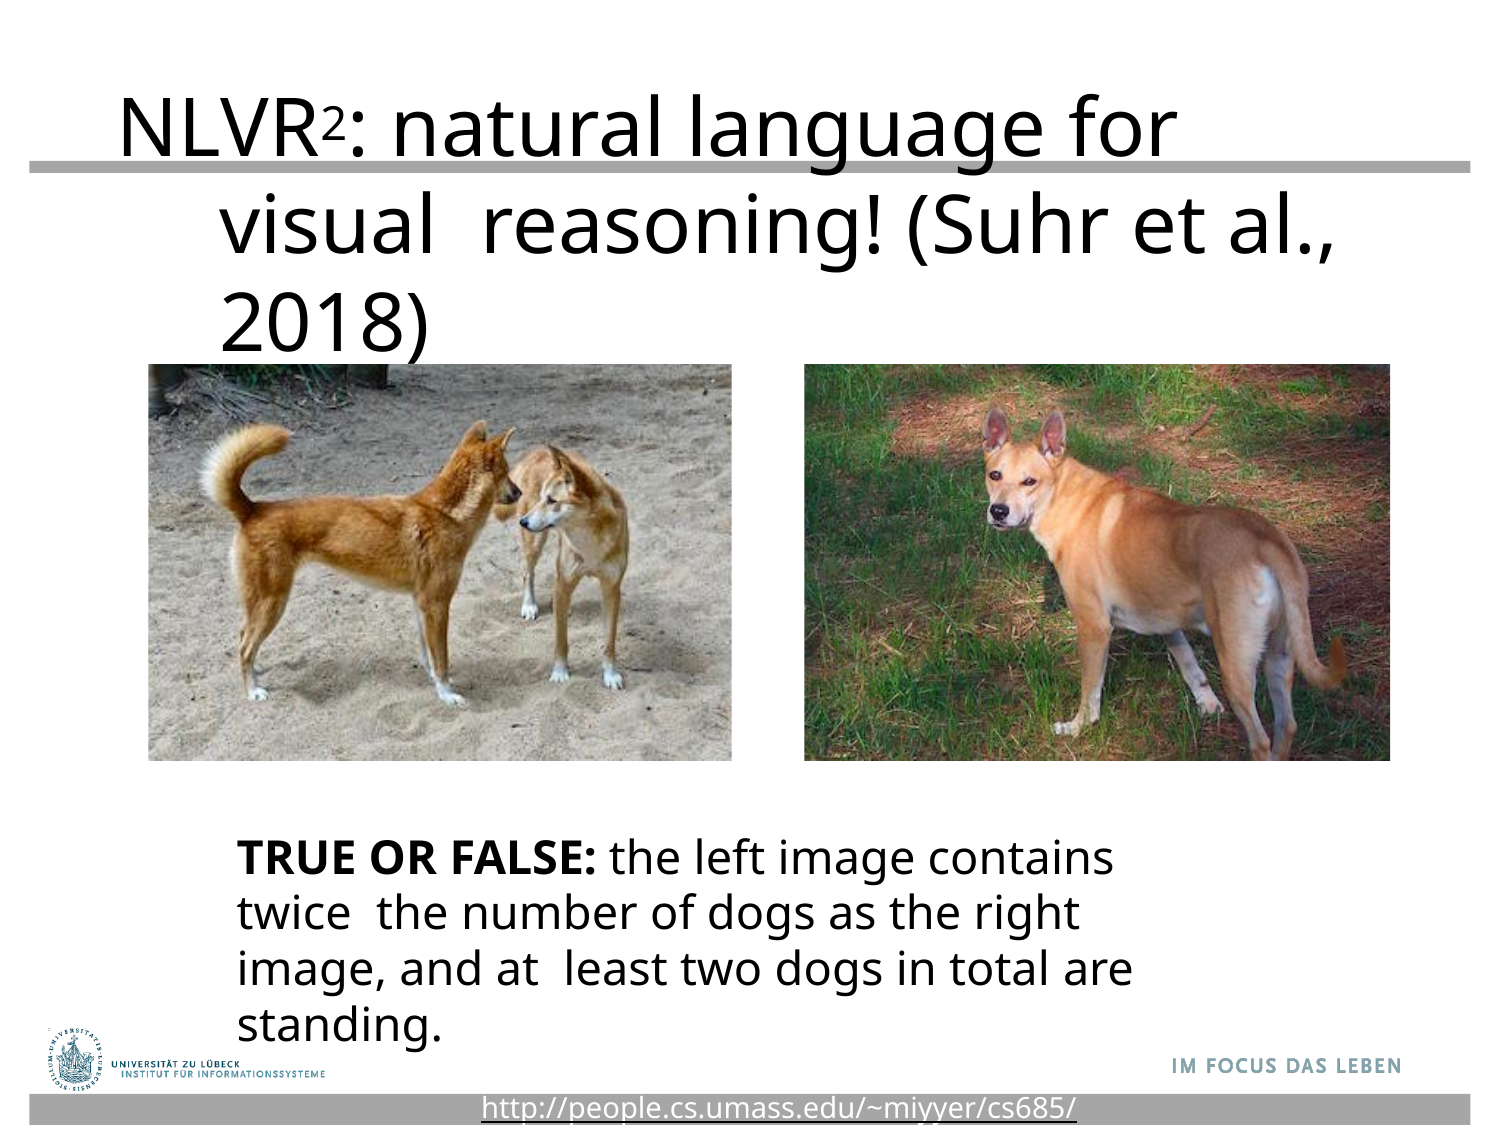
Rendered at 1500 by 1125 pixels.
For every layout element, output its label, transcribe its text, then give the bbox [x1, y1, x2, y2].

text_box TRUE OR FALSE: the left image contains twice the number of dogs as the right image, and at least two dogs in total are standing. [235, 827, 1233, 1053]
title NLVR2: natural language for visual reasoning! (Suhr et al., 2018) [111, 73, 1389, 368]
text_box [804, 364, 1391, 761]
text_box http://people.cs.umass.edu/~miyyer/cs685/ [466, 1082, 1326, 1125]
picture [1173, 1058, 1400, 1073]
text_box [148, 364, 732, 761]
